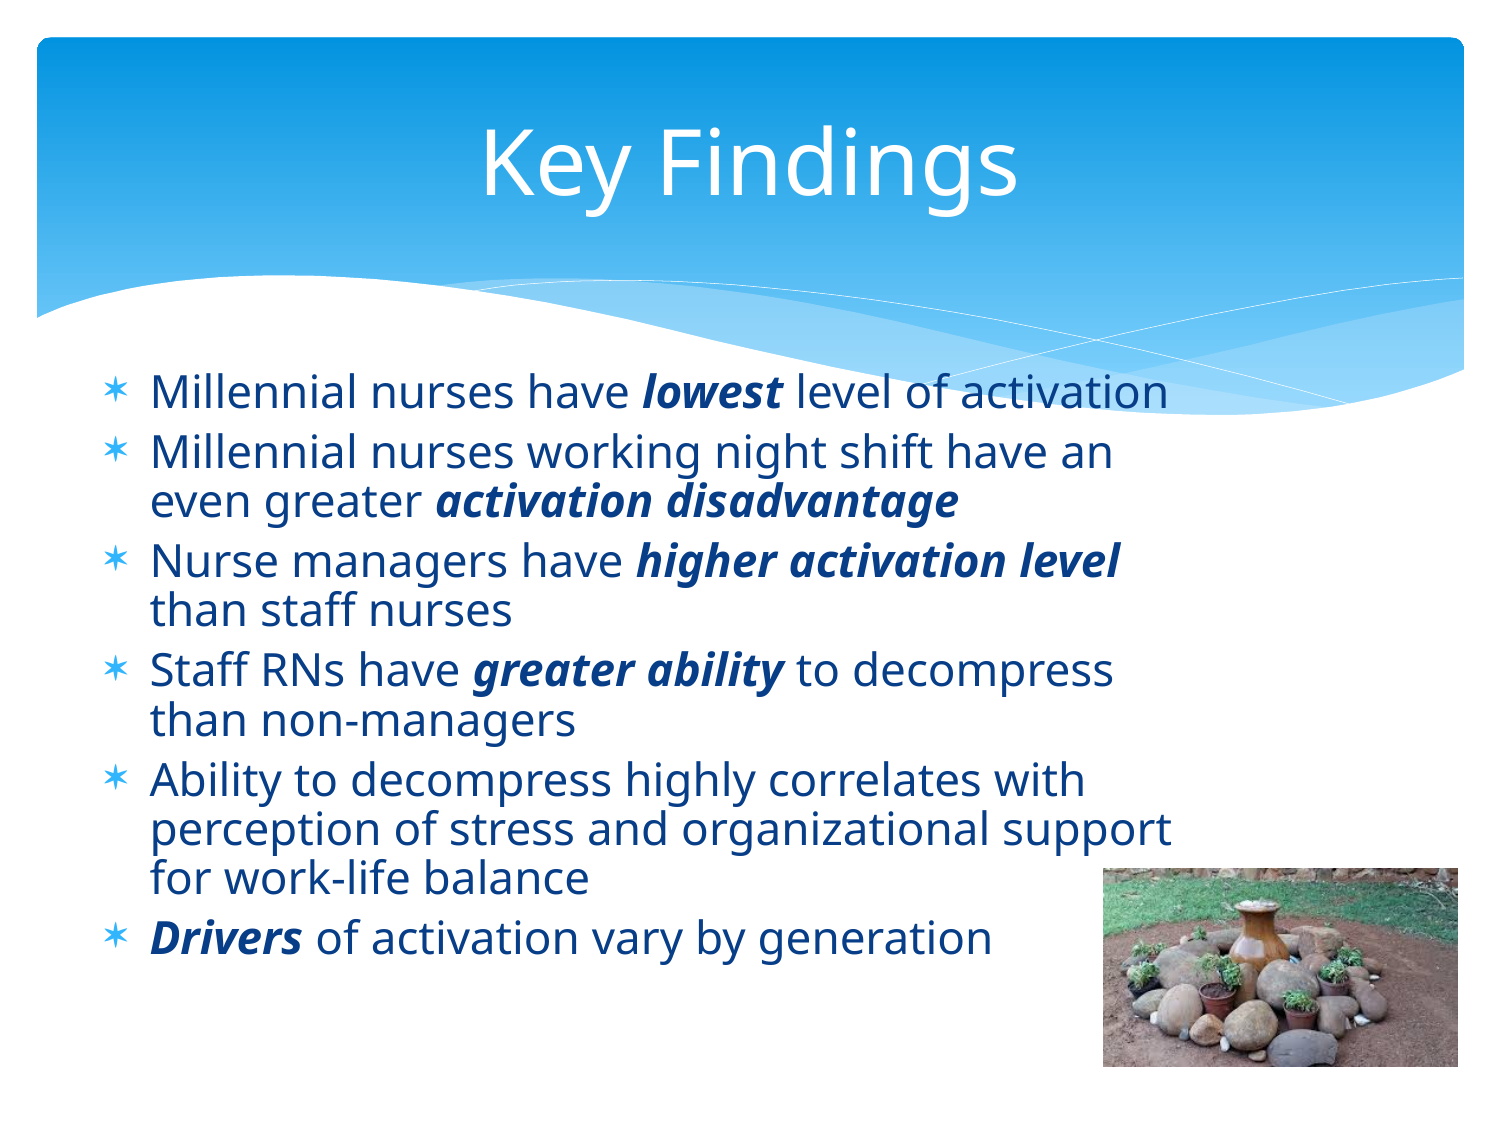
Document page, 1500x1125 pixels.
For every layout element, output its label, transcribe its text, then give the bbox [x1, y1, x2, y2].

title Key Findings [74, 54, 1426, 262]
picture [1103, 868, 1458, 1068]
list Millennial nurses have lowest level of activation Millennial nurses working night shift have an even greater activation disadvantage Nurse managers have higher activation level than staff nurses Staff RNs have greater ability to decompress than non-managers Ability to decompress highly correlates with perception of stress and organizational support for work-life balance Drivers of activation vary by generation [96, 360, 1184, 1018]
